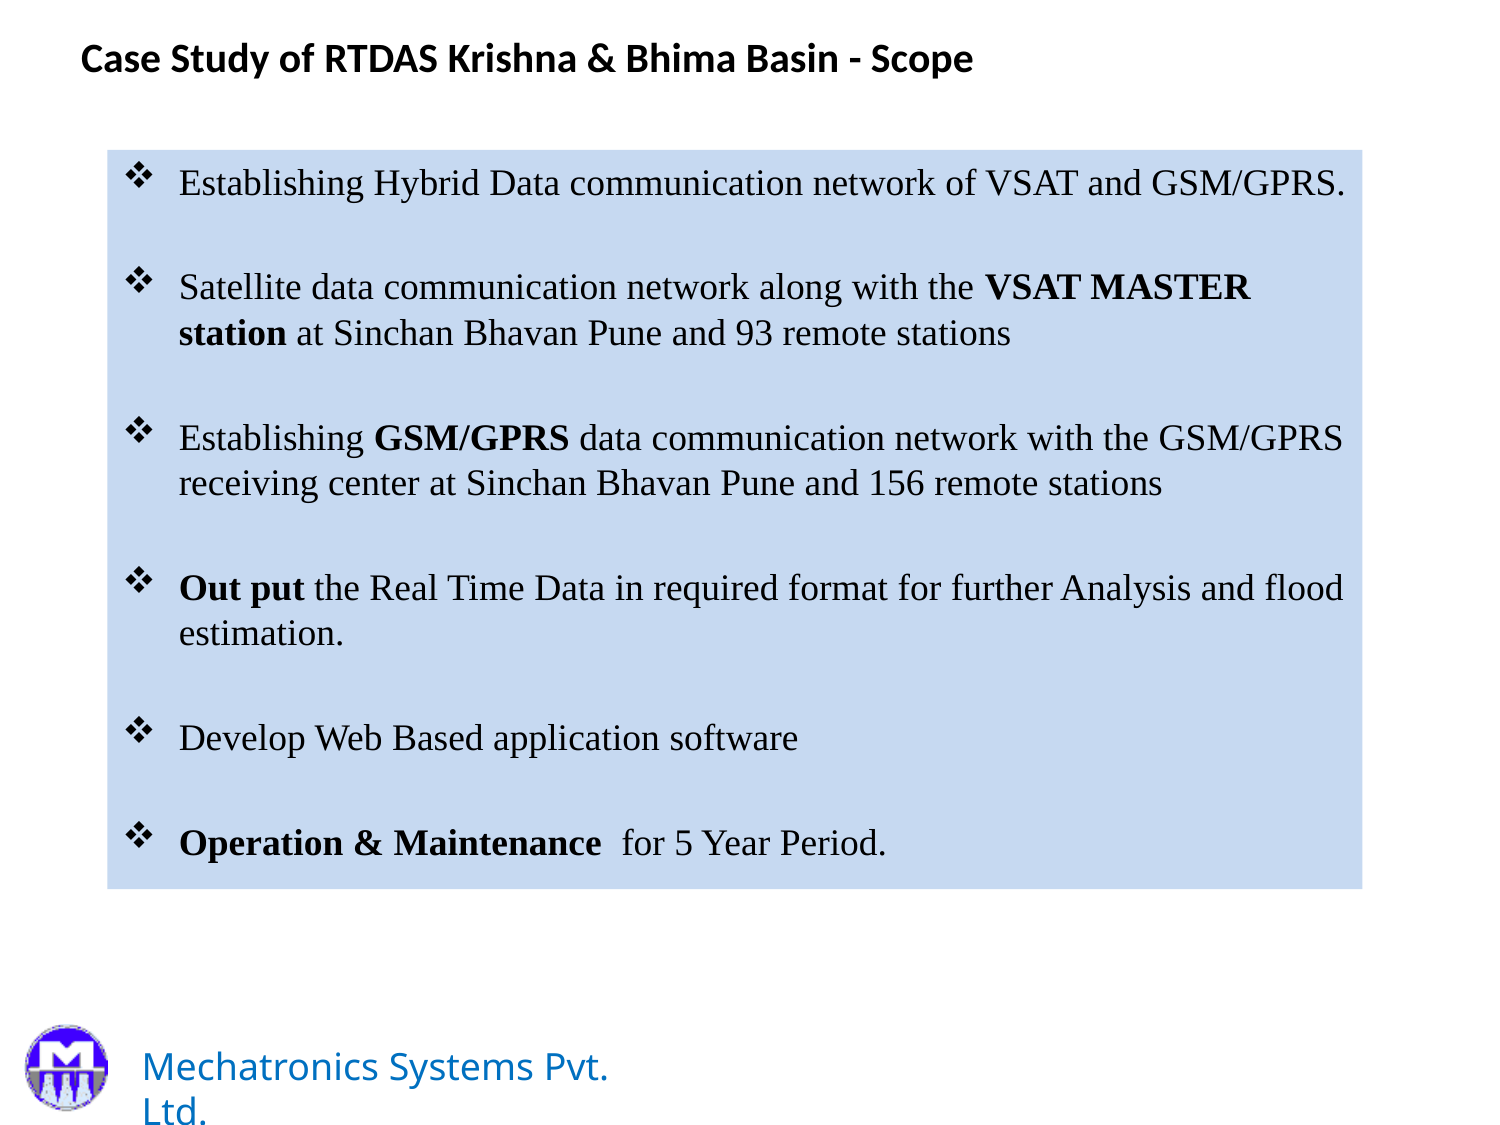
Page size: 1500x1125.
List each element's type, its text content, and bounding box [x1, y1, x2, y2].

text_box Case Study of RTDAS Krishna & Bhima Basin - Scope [66, 32, 1275, 88]
list Establishing Hybrid Data communication network of VSAT and GSM/GPRS. Satellite data communication network along with the VSAT MASTER station at Sinchan Bhavan Pune and 93 remote stations Establishing GSM/GPRS data communication network with the GSM/GPRS receiving center at Sinchan Bhavan Pune and 156 remote stations Out put the Real Time Data in required format for further Analysis and flood estimation. Develop Web Based application software Operation & Maintenance for 5 Year Period. [107, 149, 1363, 890]
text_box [0, 999, 1500, 1125]
